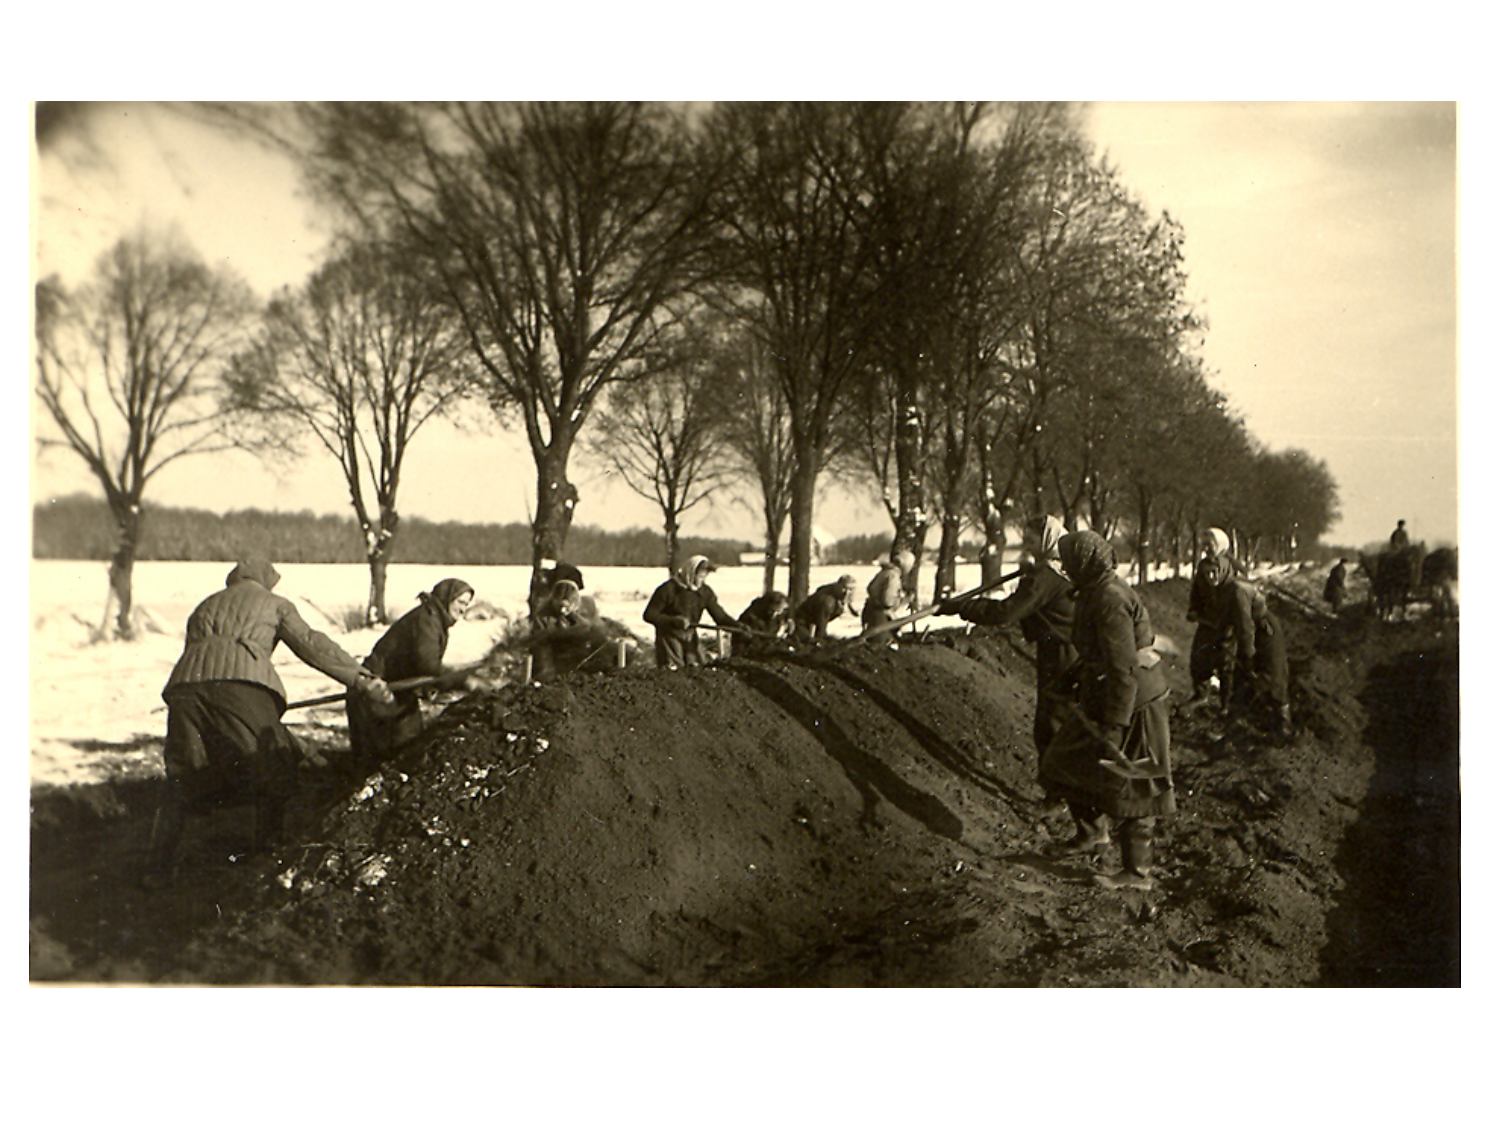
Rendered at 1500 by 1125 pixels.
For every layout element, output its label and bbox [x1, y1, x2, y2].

picture [29, 101, 1461, 988]
